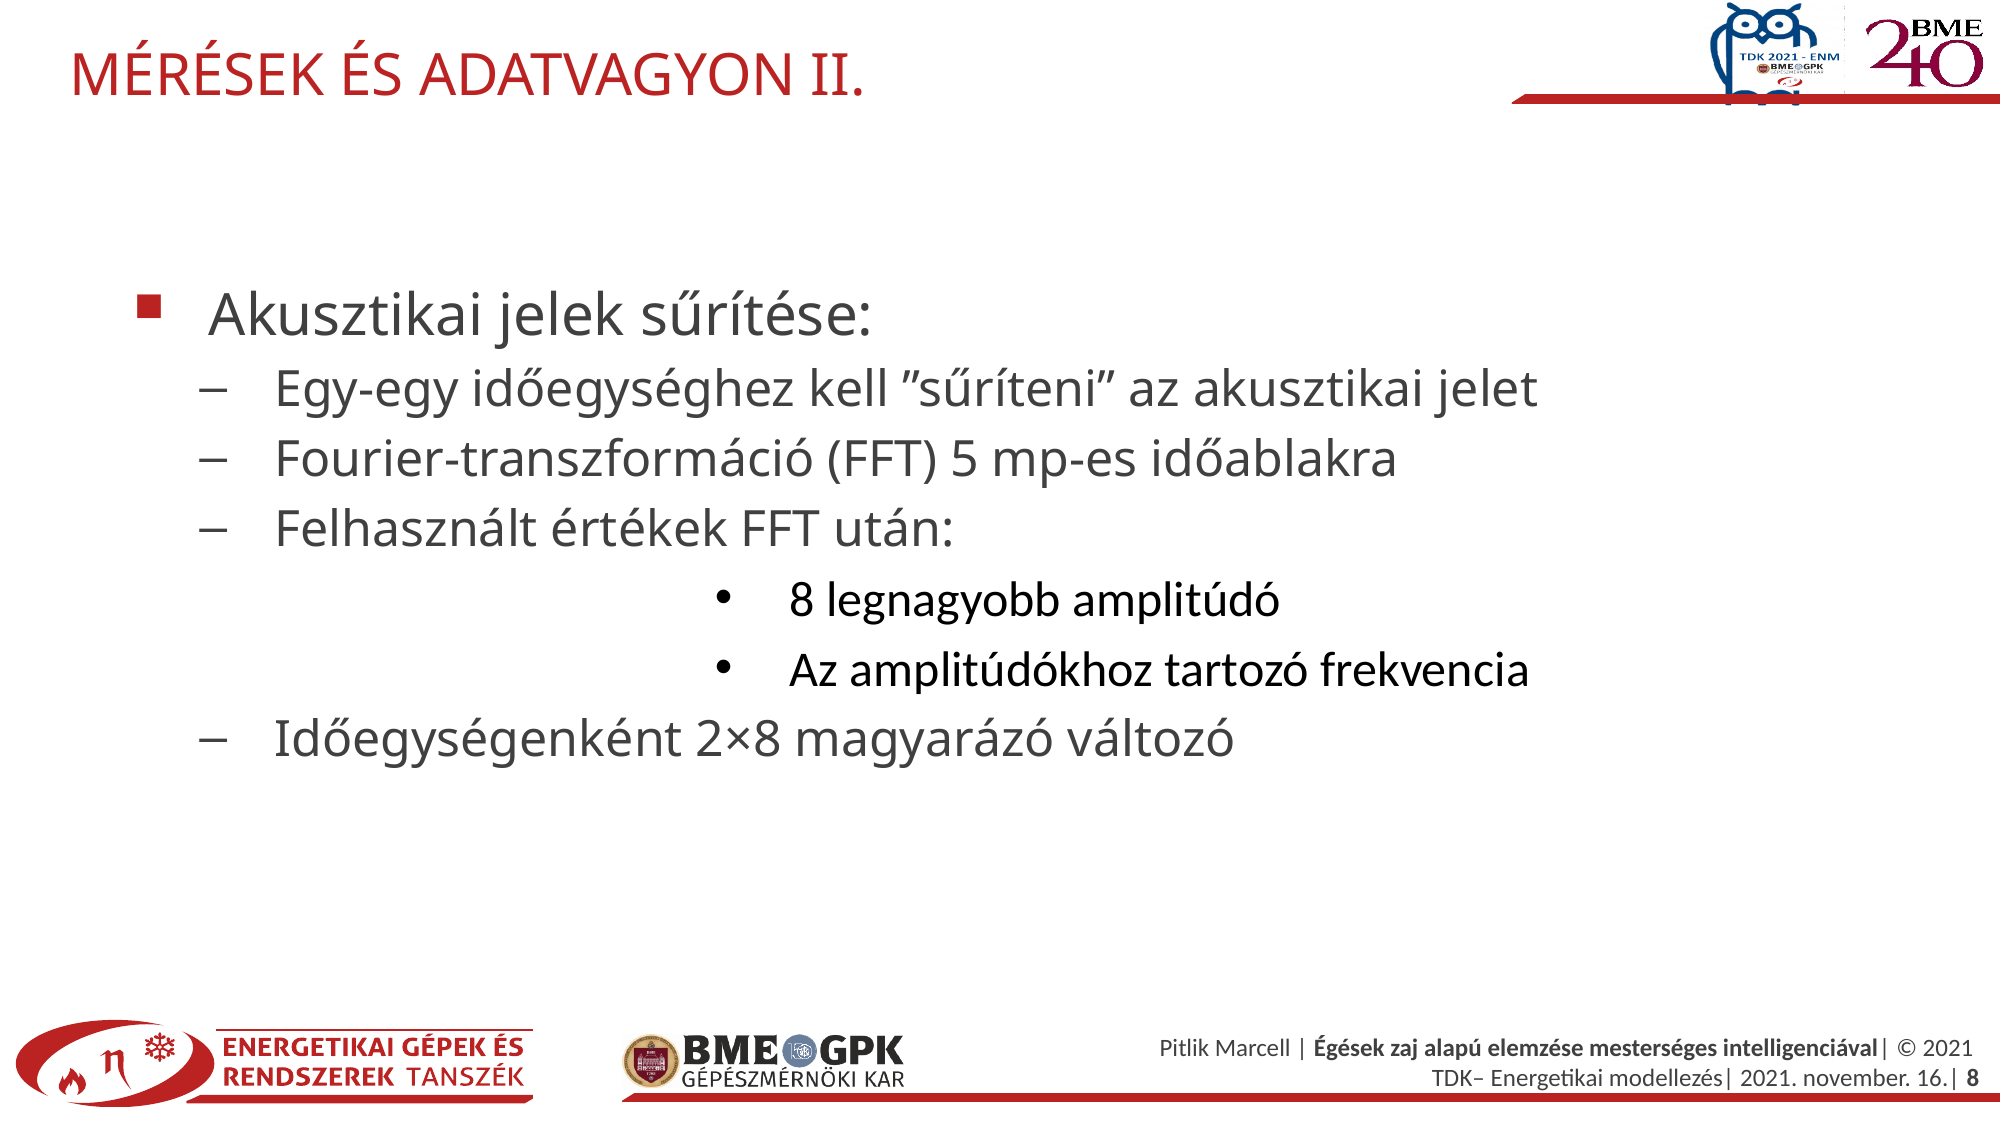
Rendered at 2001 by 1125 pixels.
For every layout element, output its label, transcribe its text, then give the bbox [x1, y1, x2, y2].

picture [1704, 104, 2000, 110]
list Akusztikai jelek sűrítése: Egy-egy időegységhez kell ”sűríteni” az akusztikai jelet Fourier-transzformáció (FFT) 5 mp-es időablakra Felhasznált értékek FFT után: 8 legnagyobb amplitúdó Az amplitúdókhoz tartozó frekvencia Időegységenként 2×8 magyarázó változó [99, 269, 1900, 1125]
title Mérések és adatvagyon II. [55, 29, 1504, 110]
picture [1704, 0, 2000, 94]
